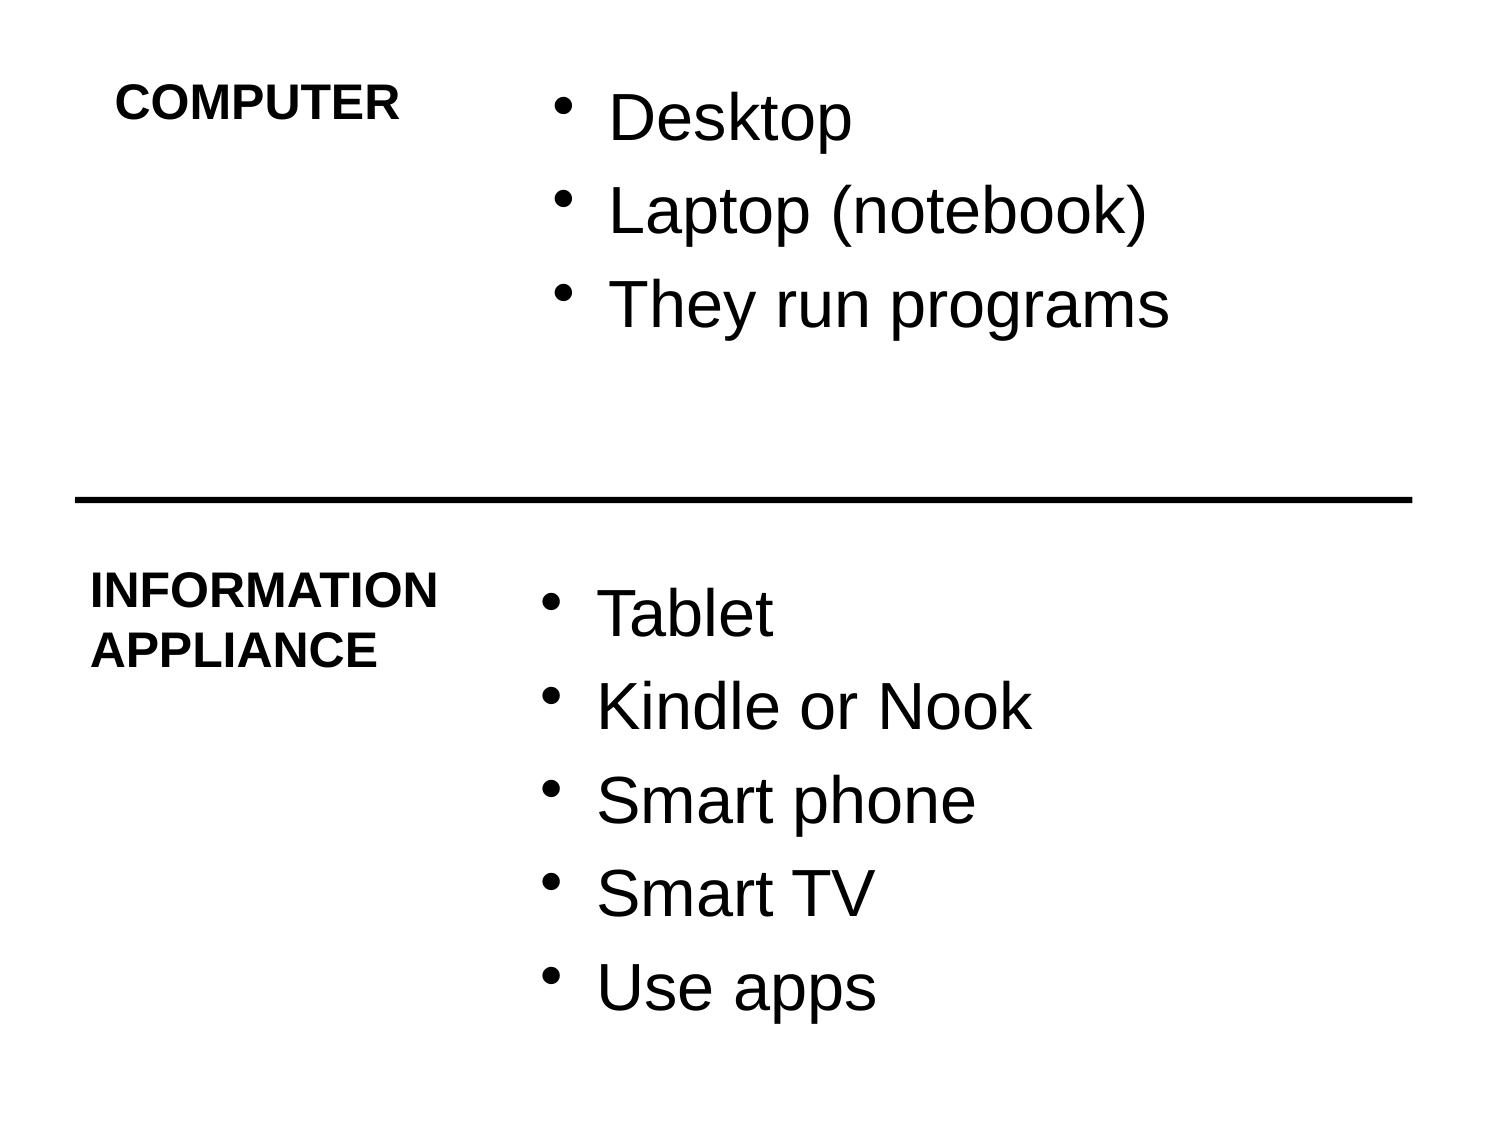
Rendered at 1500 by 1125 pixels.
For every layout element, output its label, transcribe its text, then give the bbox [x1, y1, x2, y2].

text_box Desktop Laptop (notebook) They run programs [537, 66, 1425, 442]
text_box INFORMATION APPLIANCE [75, 549, 475, 685]
list Tablet Kindle or Nook Smart phone Smart TV Use apps [525, 562, 1438, 955]
text_box COMPUTER [99, 62, 538, 138]
